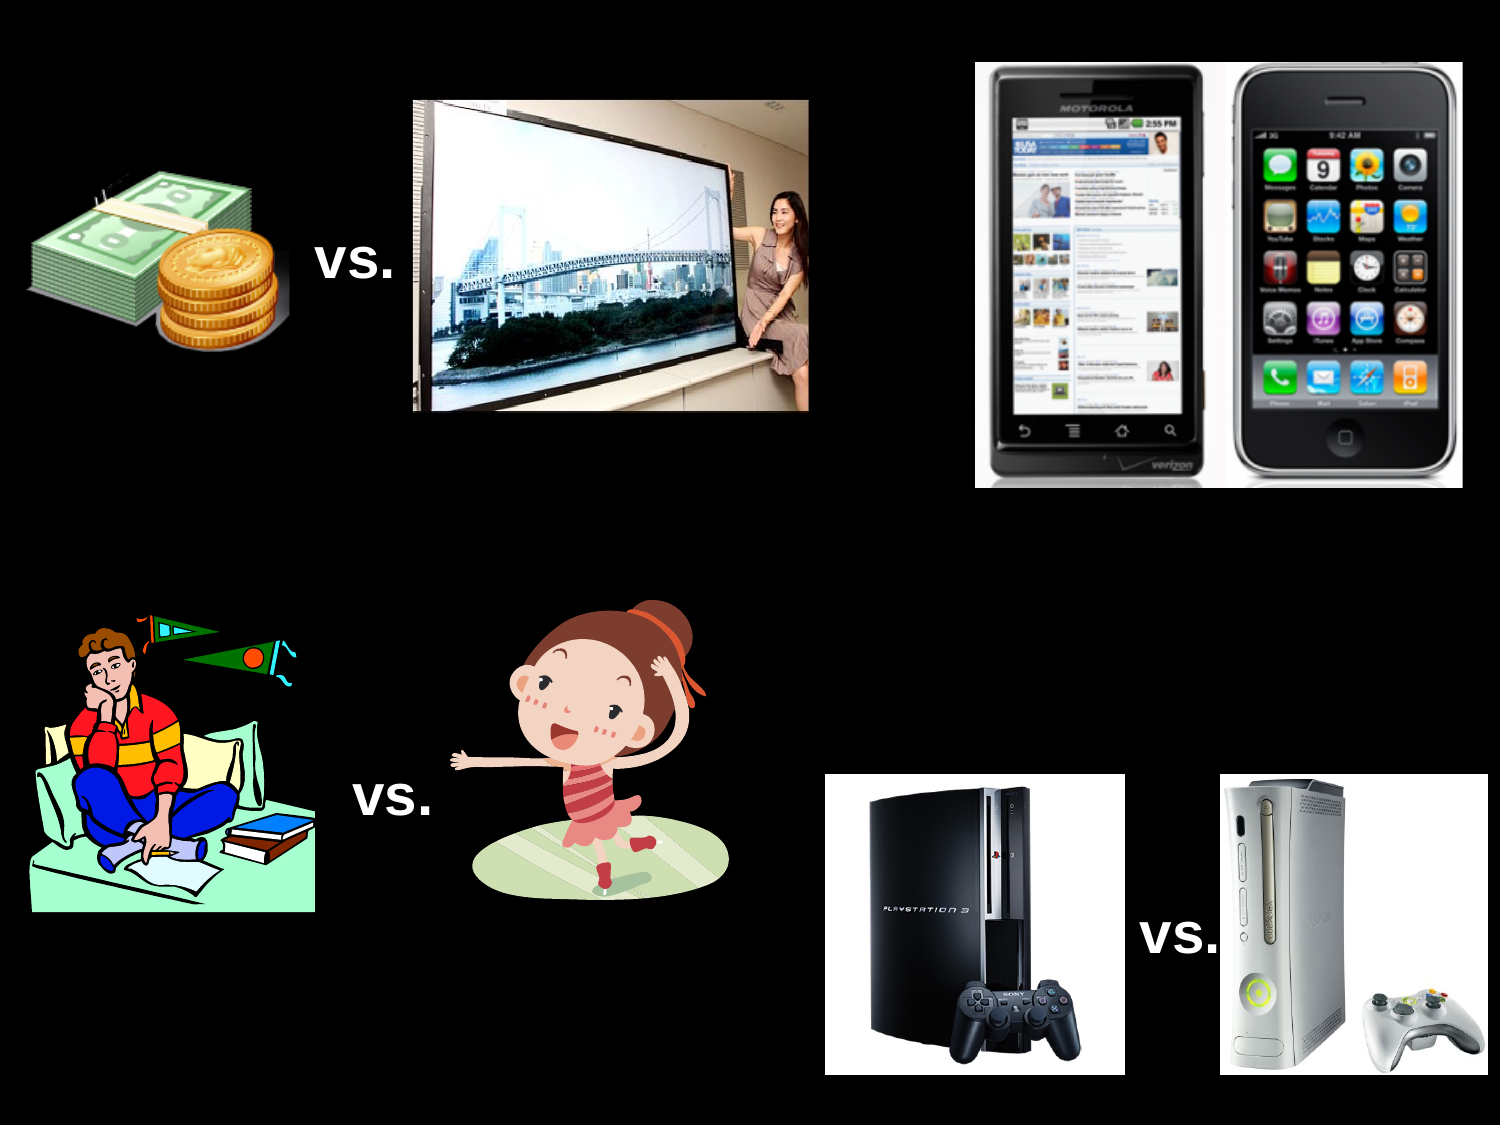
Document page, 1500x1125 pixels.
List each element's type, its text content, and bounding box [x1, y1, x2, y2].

picture [412, 99, 809, 413]
text_box vs. [1129, 887, 1215, 973]
text_box vs. [337, 750, 444, 835]
picture [24, 124, 294, 394]
picture [24, 612, 319, 913]
picture [824, 774, 1126, 1076]
text_box vs. [299, 212, 407, 298]
picture [1220, 774, 1488, 1076]
picture [974, 62, 1463, 488]
picture [449, 599, 730, 901]
